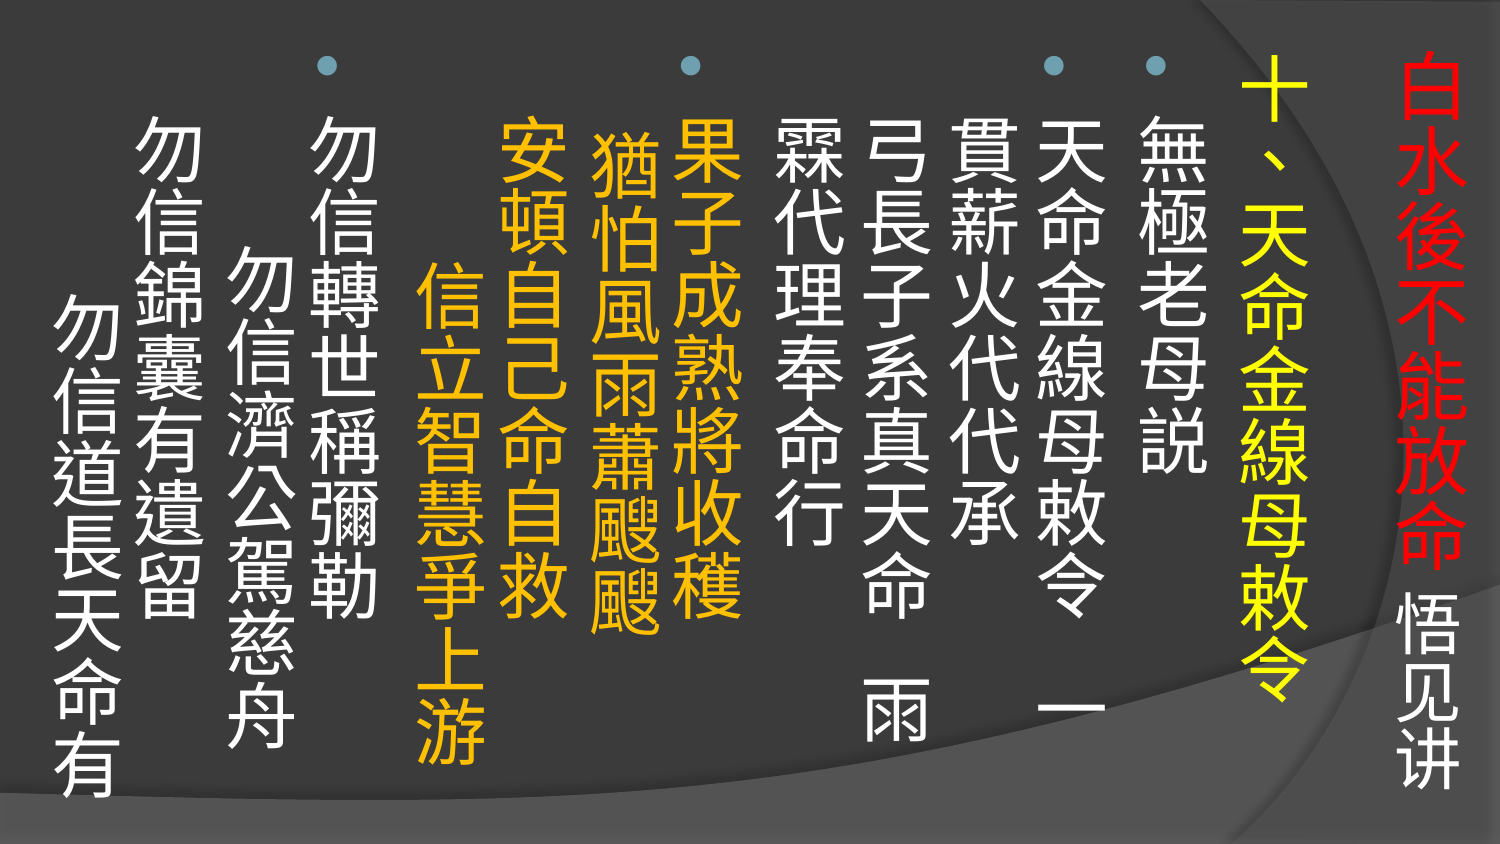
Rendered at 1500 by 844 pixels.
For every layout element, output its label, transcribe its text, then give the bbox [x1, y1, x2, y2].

title 白水後不能放命 悟见讲 [1376, 21, 1483, 820]
list 十、天命金線母敕令 無極老母説 天命金線母敕令 一貫薪火代代承 弓長子系真天命 雨霖代理奉命行 果子成熟將收穫 猶怕風雨蕭颼颼 安頓自己命自救 信立智慧爭上游 勿信轉世稱彌勒 勿信濟公駕慈舟 勿信錦囊有遺留 勿信道長天命有 [29, 31, 1357, 819]
